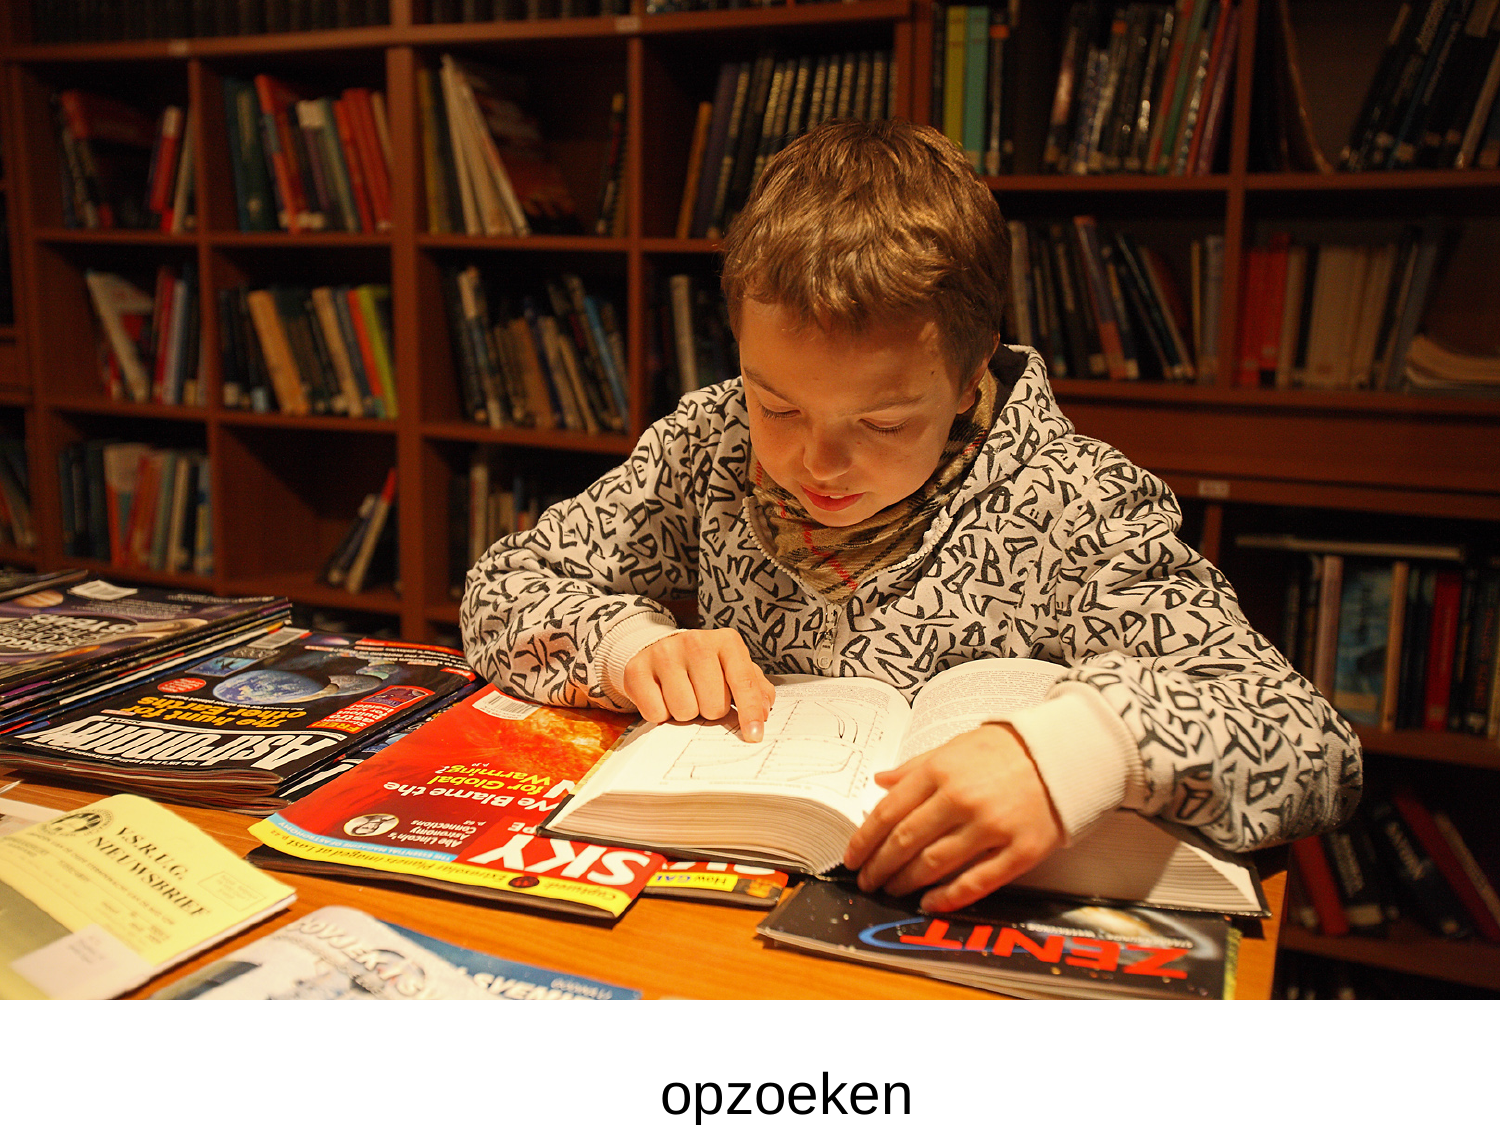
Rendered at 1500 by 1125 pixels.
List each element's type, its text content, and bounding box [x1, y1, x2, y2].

picture [0, 0, 1500, 1000]
text_box opzoeken [501, 1048, 1073, 1125]
